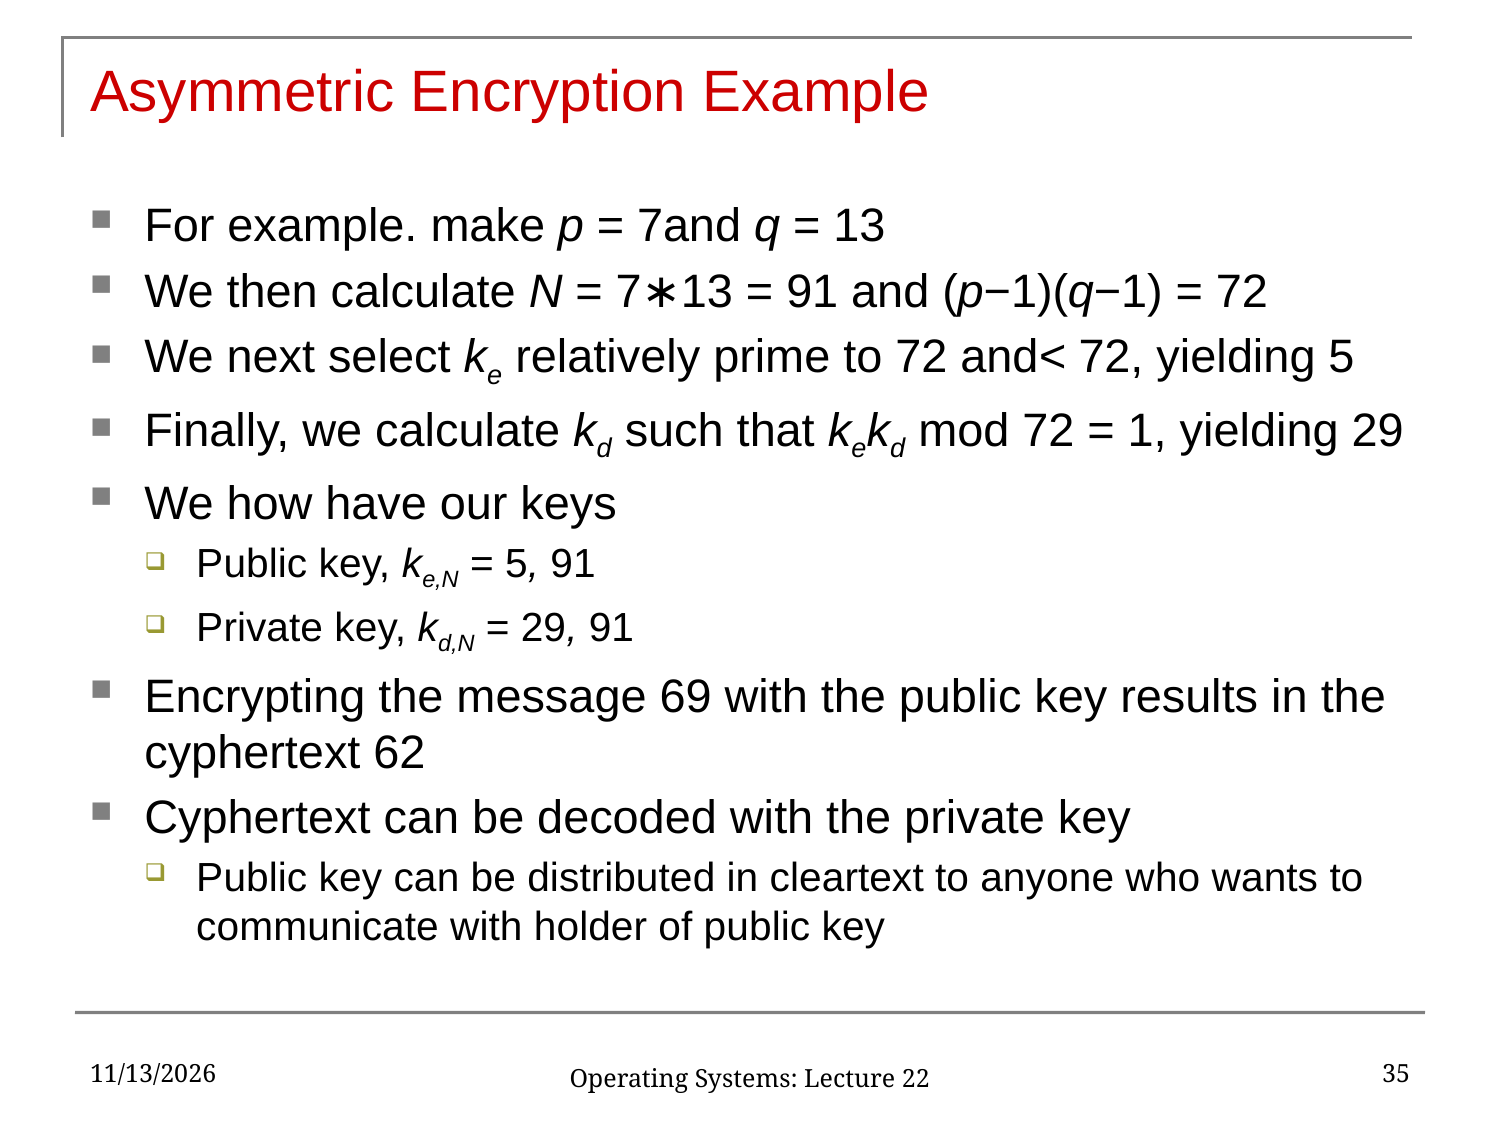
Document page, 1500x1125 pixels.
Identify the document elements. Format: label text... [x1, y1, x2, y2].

list For example. make p = 7and q = 13 We then calculate N = 7∗13 = 91 and (p−1)(q−1) = 72 We next select ke relatively prime to 72 and< 72, yielding 5 Finally, we calculate kd such that kekd mod 72 = 1, yielding 29 We how have our keys Public key, ke,N = 5, 91 Private key, kd,N = 29, 91 Encrypting the message 69 with the public key results in the cyphertext 62 Cyphertext can be decoded with the private key Public key can be distributed in cleartext to anyone who wants to communicate with holder of public key [75, 187, 1425, 1006]
slide_number 35 [1074, 1023, 1426, 1100]
title Asymmetric Encryption Example [75, 45, 1425, 163]
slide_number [74, 1023, 426, 1100]
footer Operating Systems: Lecture 22 [512, 1024, 988, 1101]
